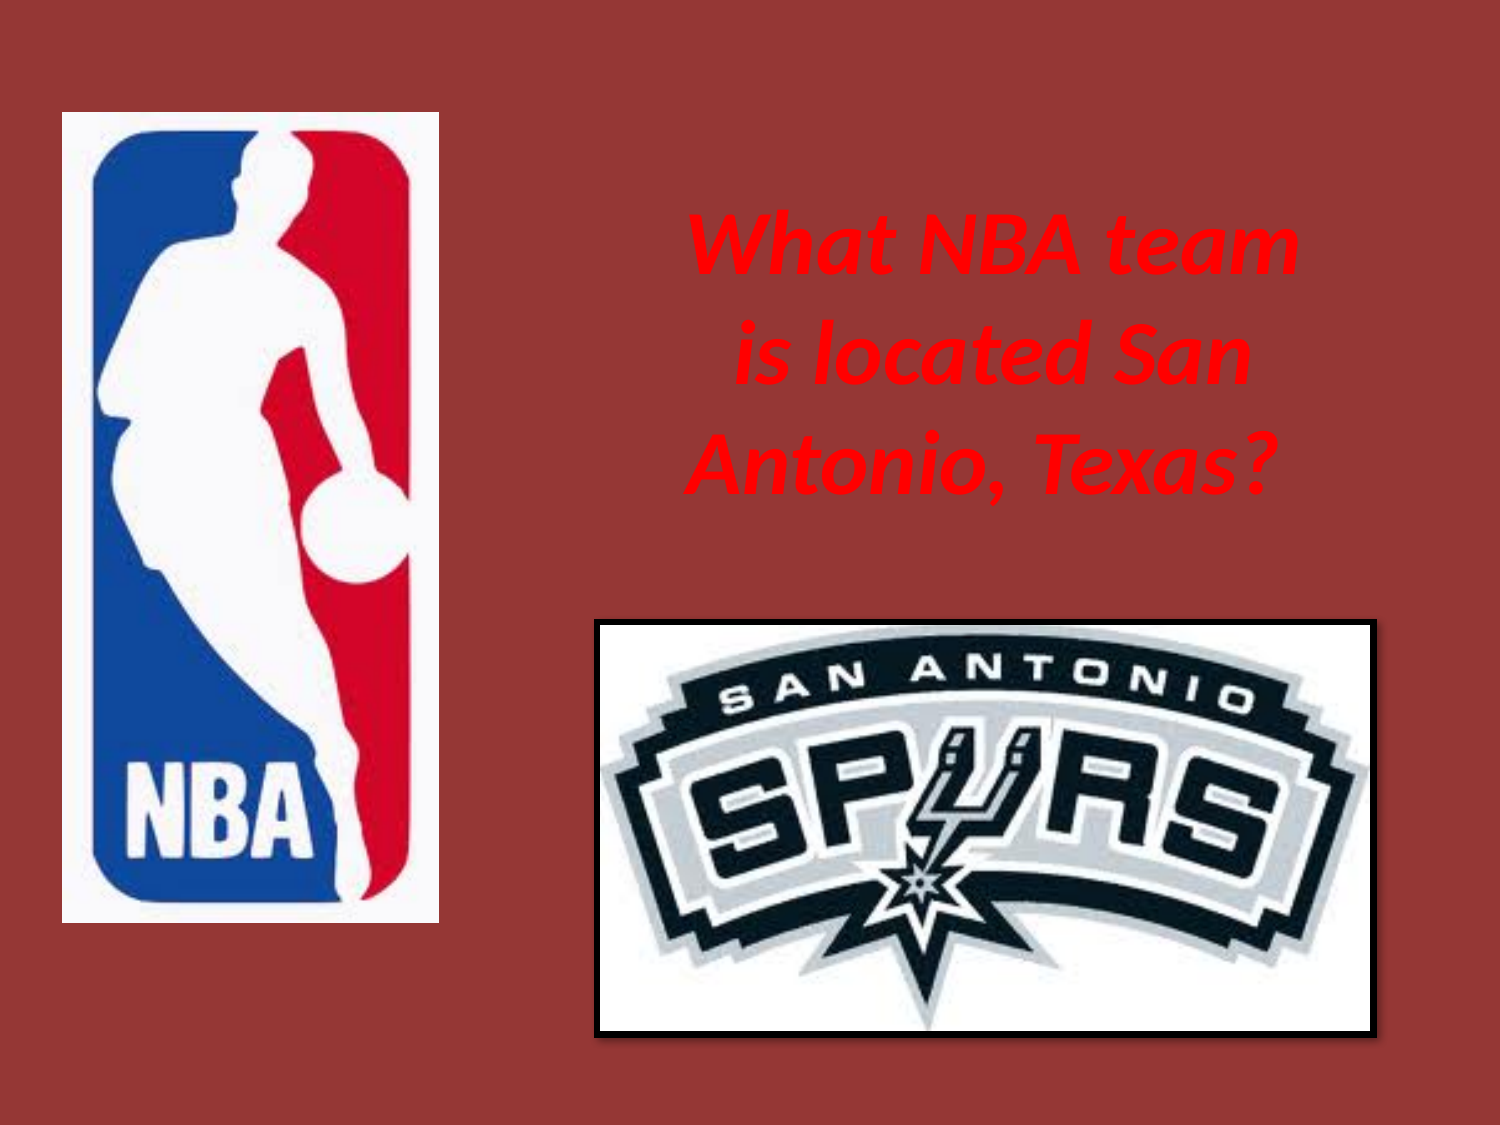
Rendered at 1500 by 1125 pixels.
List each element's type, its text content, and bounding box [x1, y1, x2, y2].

text_box What NBA team is located San Antonio, Texas? [662, 174, 1326, 520]
picture [599, 624, 1371, 1032]
picture [62, 112, 440, 923]
